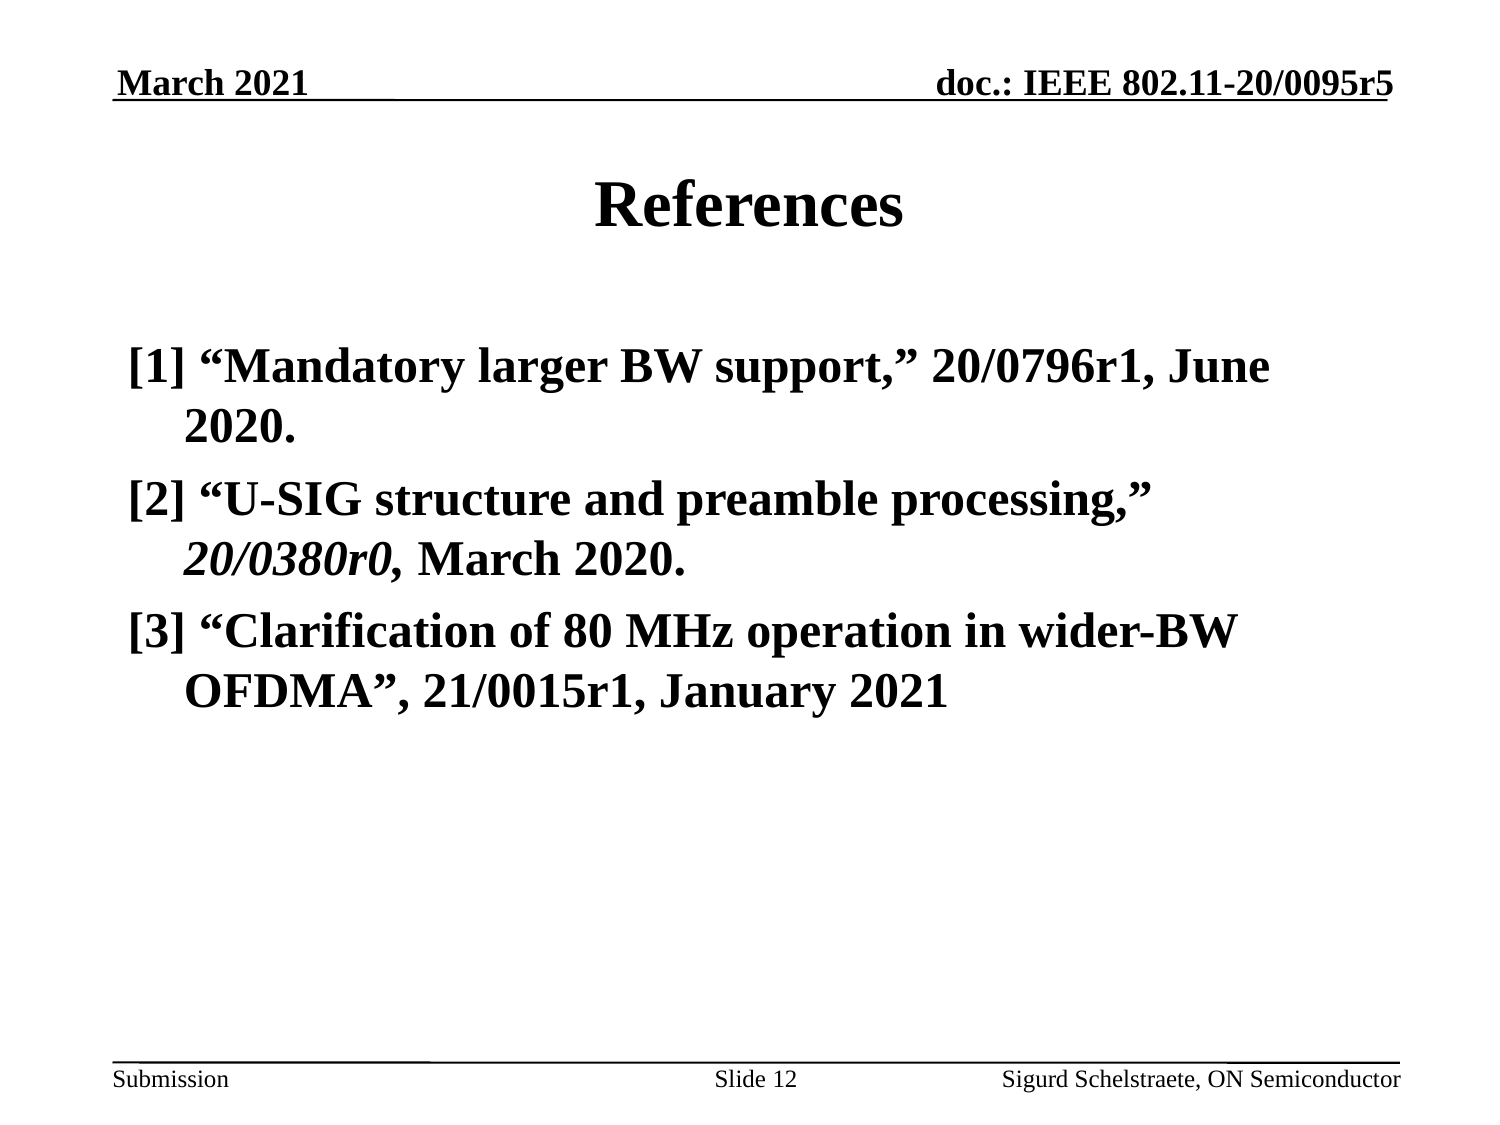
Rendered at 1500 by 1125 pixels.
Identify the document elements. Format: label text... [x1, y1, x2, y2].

footer Sigurd Schelstraete, ON Semiconductor [902, 1061, 1402, 1093]
list [1] “Mandatory larger BW support,” 20/0796r1, June 2020. [2] “U-SIG structure and preamble processing,” 20/0380r0, March 2020. [3] “Clarification of 80 MHz operation in wider-BW OFDMA”, 21/0015r1, January 2021 [112, 324, 1388, 1016]
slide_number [116, 58, 507, 104]
slide_number Slide 12 [712, 1061, 800, 1123]
title References [112, 112, 1388, 288]
